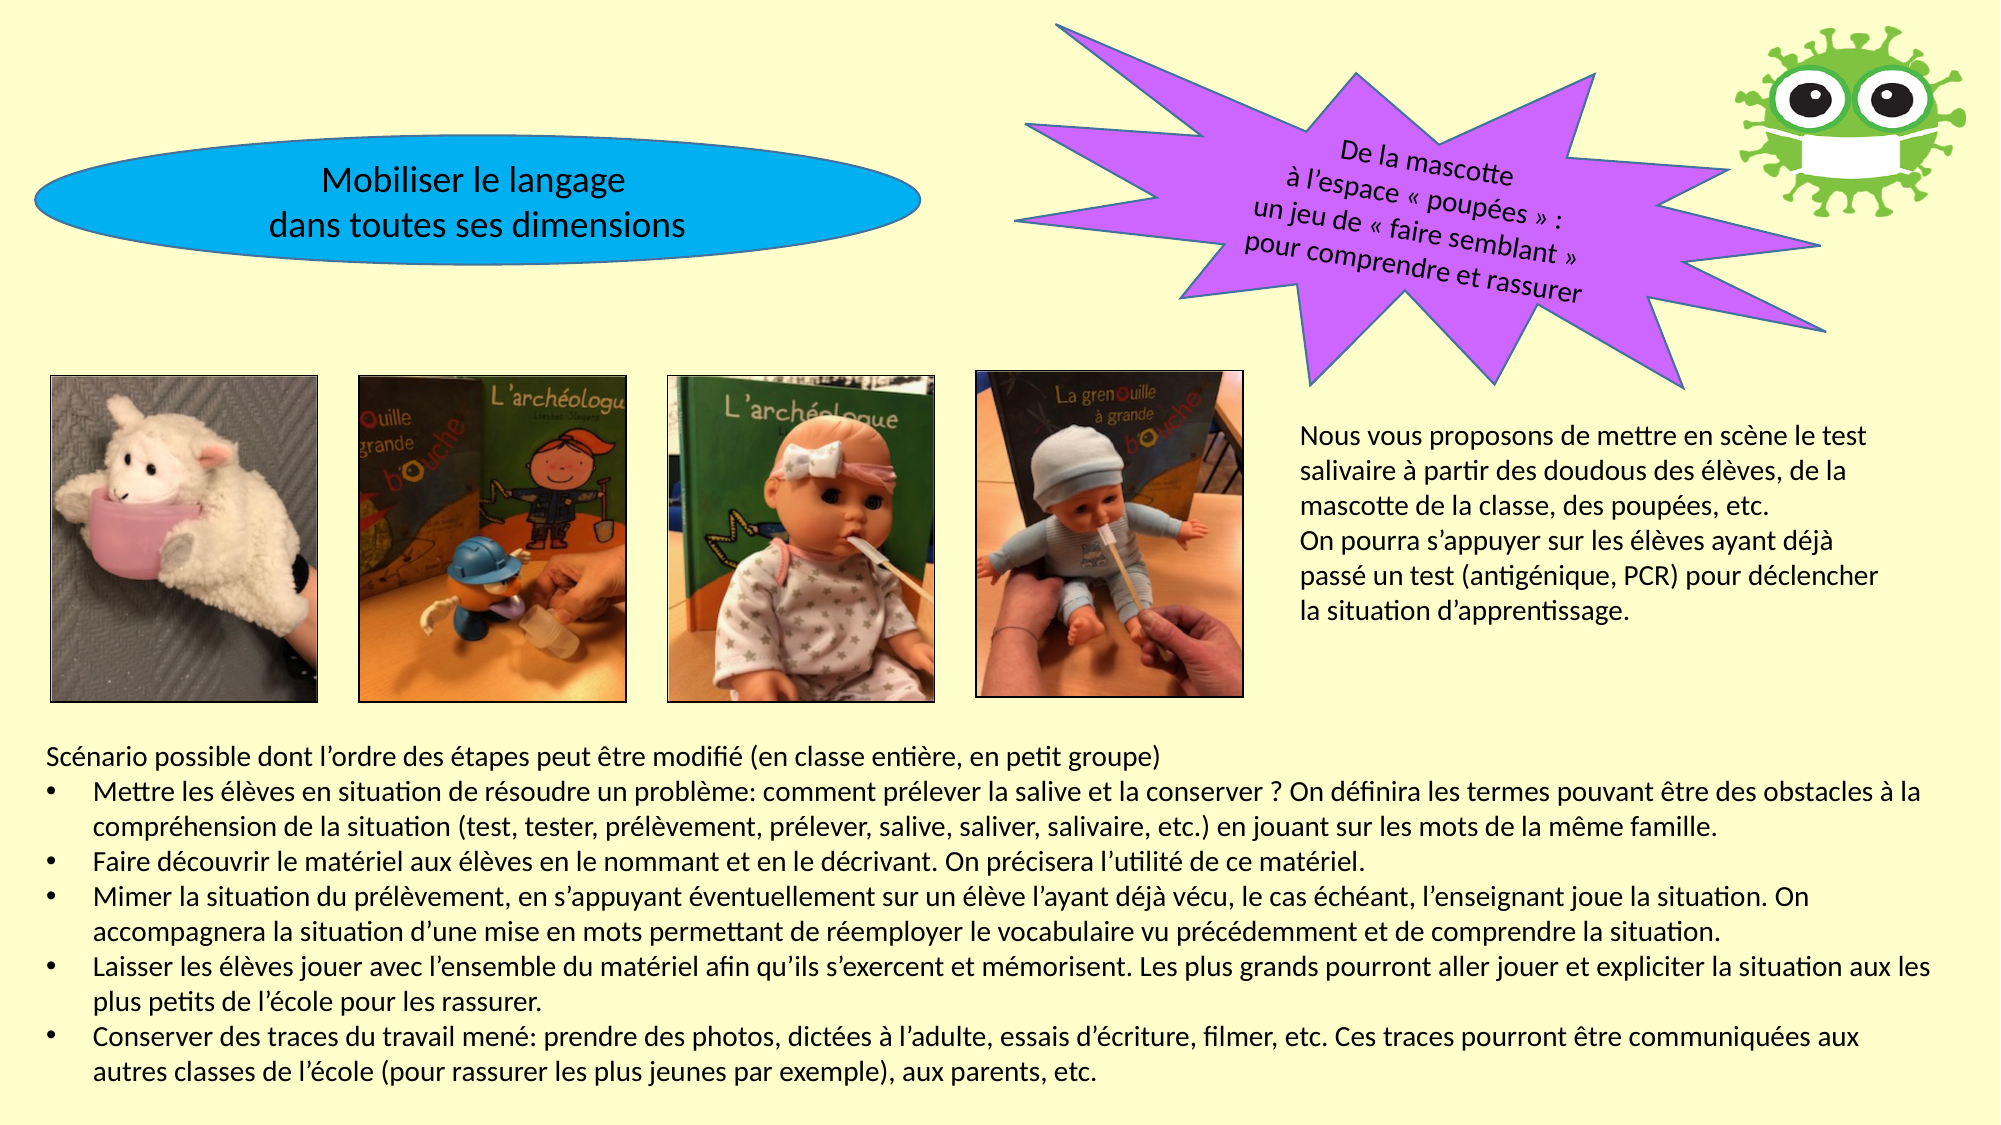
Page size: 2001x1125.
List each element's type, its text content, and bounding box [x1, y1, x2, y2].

text_box Mobiliser le langage dans toutes ses dimensions [34, 134, 922, 266]
text_box Nous vous proposons de mettre en scène le test salivaire à partir des doudous des élèves, de la mascotte de la classe, des poupées, etc. On pourra s’appuyer sur les élèves ayant déjà passé un test (antigénique, PCR) pour déclencher la situation d’apprentissage. [1285, 408, 1903, 634]
text_box De la mascotte à l’espace « poupées » : un jeu de « faire semblant » pour comprendre et rassurer [1014, 23, 1827, 391]
picture [1735, 26, 1966, 217]
text_box Scénario possible dont l’ordre des étapes peut être modifié (en classe entière, en petit groupe) Mettre les élèves en situation de résoudre un problème: comment prélever la salive et la conserver ? On définira les termes pouvant être des obstacles à la compréhension de la situation (test, tester, prélèvement, prélever, salive, saliver, salivaire, etc.) en jouant sur les mots de la même famille. Faire découvrir le matériel aux élèves en le nommant et en le décrivant. On précisera l’utilité de ce matériel. Mimer la situation du prélèvement, en s’appuyant éventuellement sur un élève l’ayant déjà vécu, le cas échéant, l’enseignant joue la situation. On accompagnera la situation d’une mise en mots permettant de réemployer le vocabulaire vu précédemment et de comprendre la situation. Laisser les élèves jouer avec l’ensemble du matériel afin qu’ils s’exercent et mémorisent. Les plus grands pourront aller jouer et expliciter la situation aux les plus petits de l’école pour les rassurer. Conserver des traces du travail mené: prendre des photos, dictées à l’adulte, essais d’écriture, filmer, etc. Ces traces pourront être communiquées aux autres classes de l’école (pour rassurer les plus jeunes par exemple), aux parents, etc. [31, 730, 1951, 1095]
picture [21, 372, 1272, 701]
